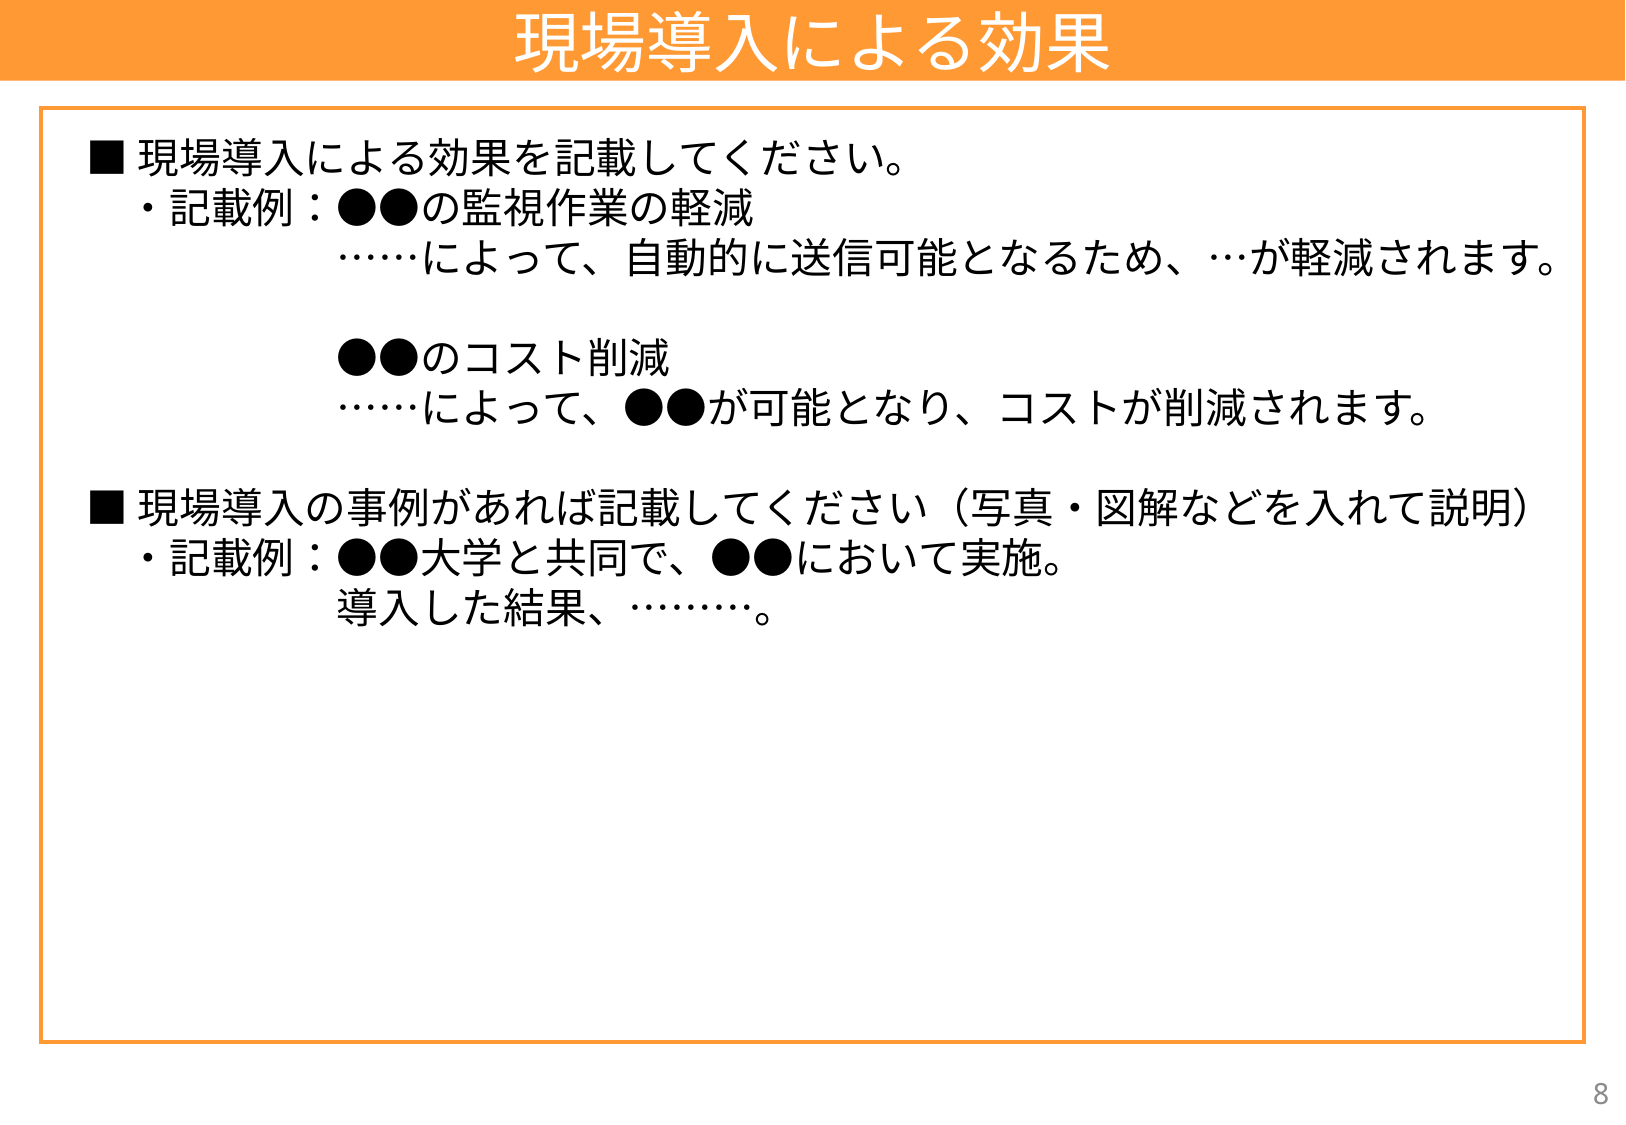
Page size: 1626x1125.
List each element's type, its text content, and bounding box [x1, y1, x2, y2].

text_box [0, 0, 1625, 82]
text_box [40, 107, 1585, 1043]
text_box 現場導入による効果 [513, 0, 1112, 81]
slide_number 8 [1259, 1065, 1625, 1125]
